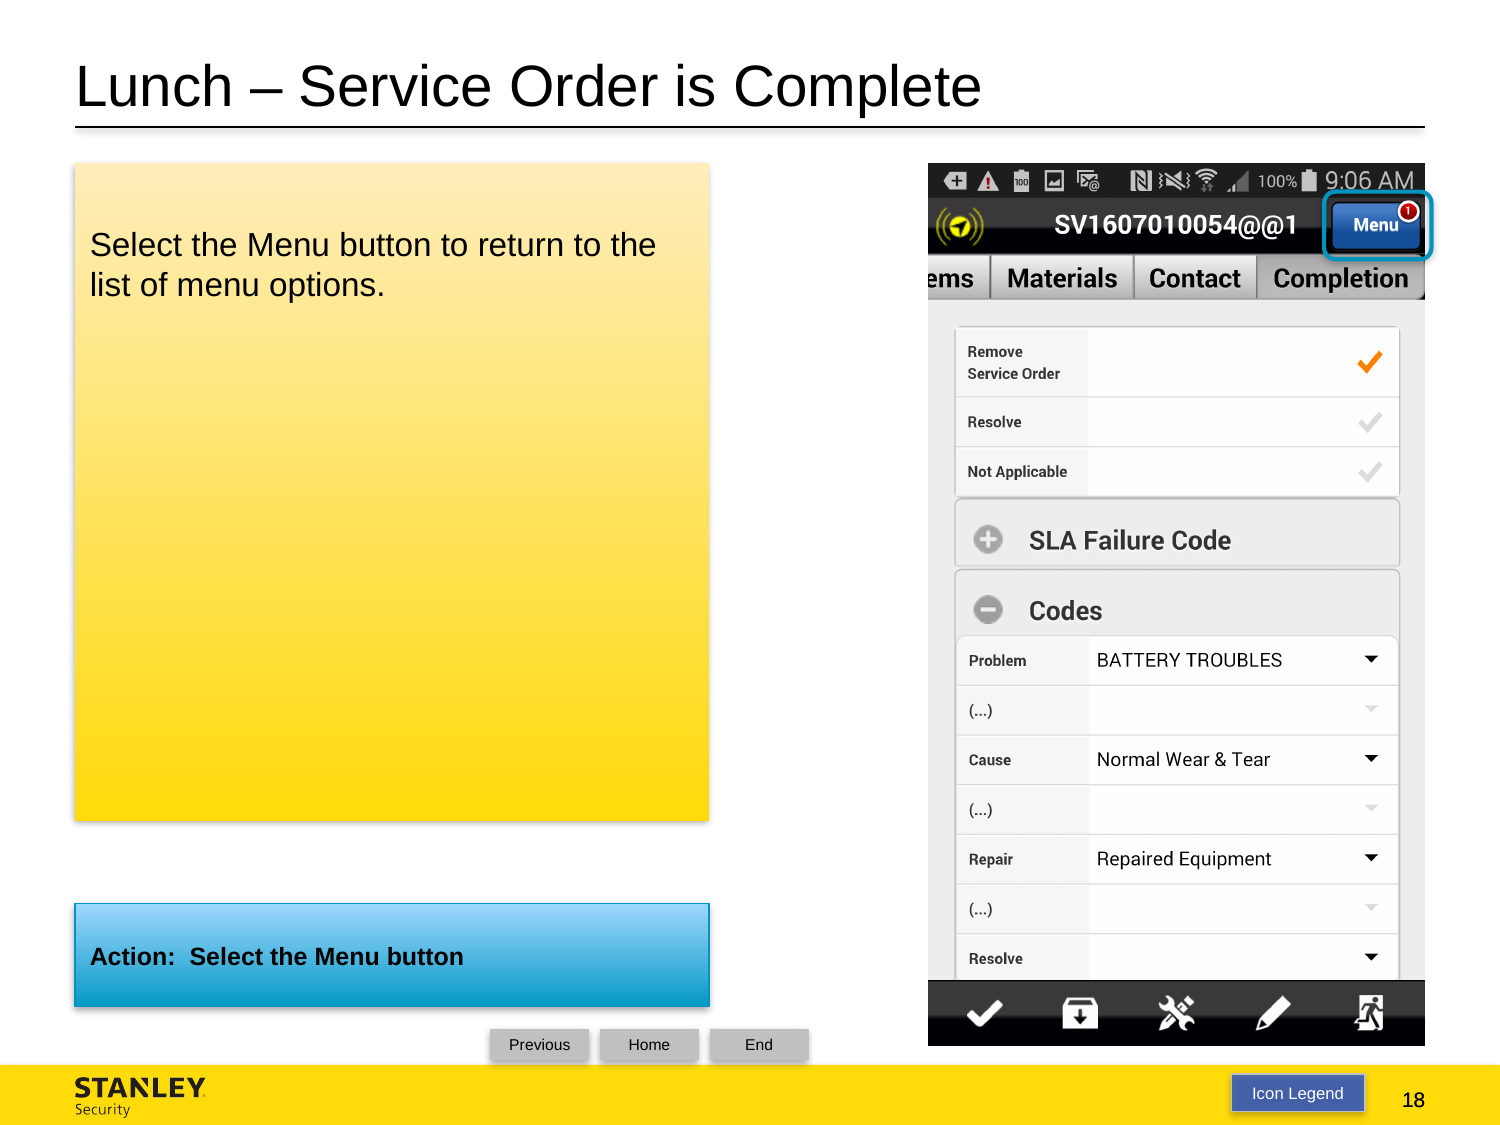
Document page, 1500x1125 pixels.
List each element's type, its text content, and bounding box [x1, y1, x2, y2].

text_box Action: Select the Menu button [74, 903, 710, 1007]
picture [1327, 195, 1426, 256]
text_box Icon Legend [1231, 1073, 1366, 1112]
text_box End [710, 1029, 809, 1060]
text_box Home [600, 1029, 699, 1060]
picture [75, 1077, 206, 1118]
text_box 18 [1364, 1072, 1425, 1112]
text_box Previous [490, 1029, 589, 1060]
picture [928, 163, 1426, 1046]
title Lunch – Service Order is Complete [75, 40, 1425, 126]
text_box Select the Menu button to return to the list of menu options. [75, 163, 709, 821]
